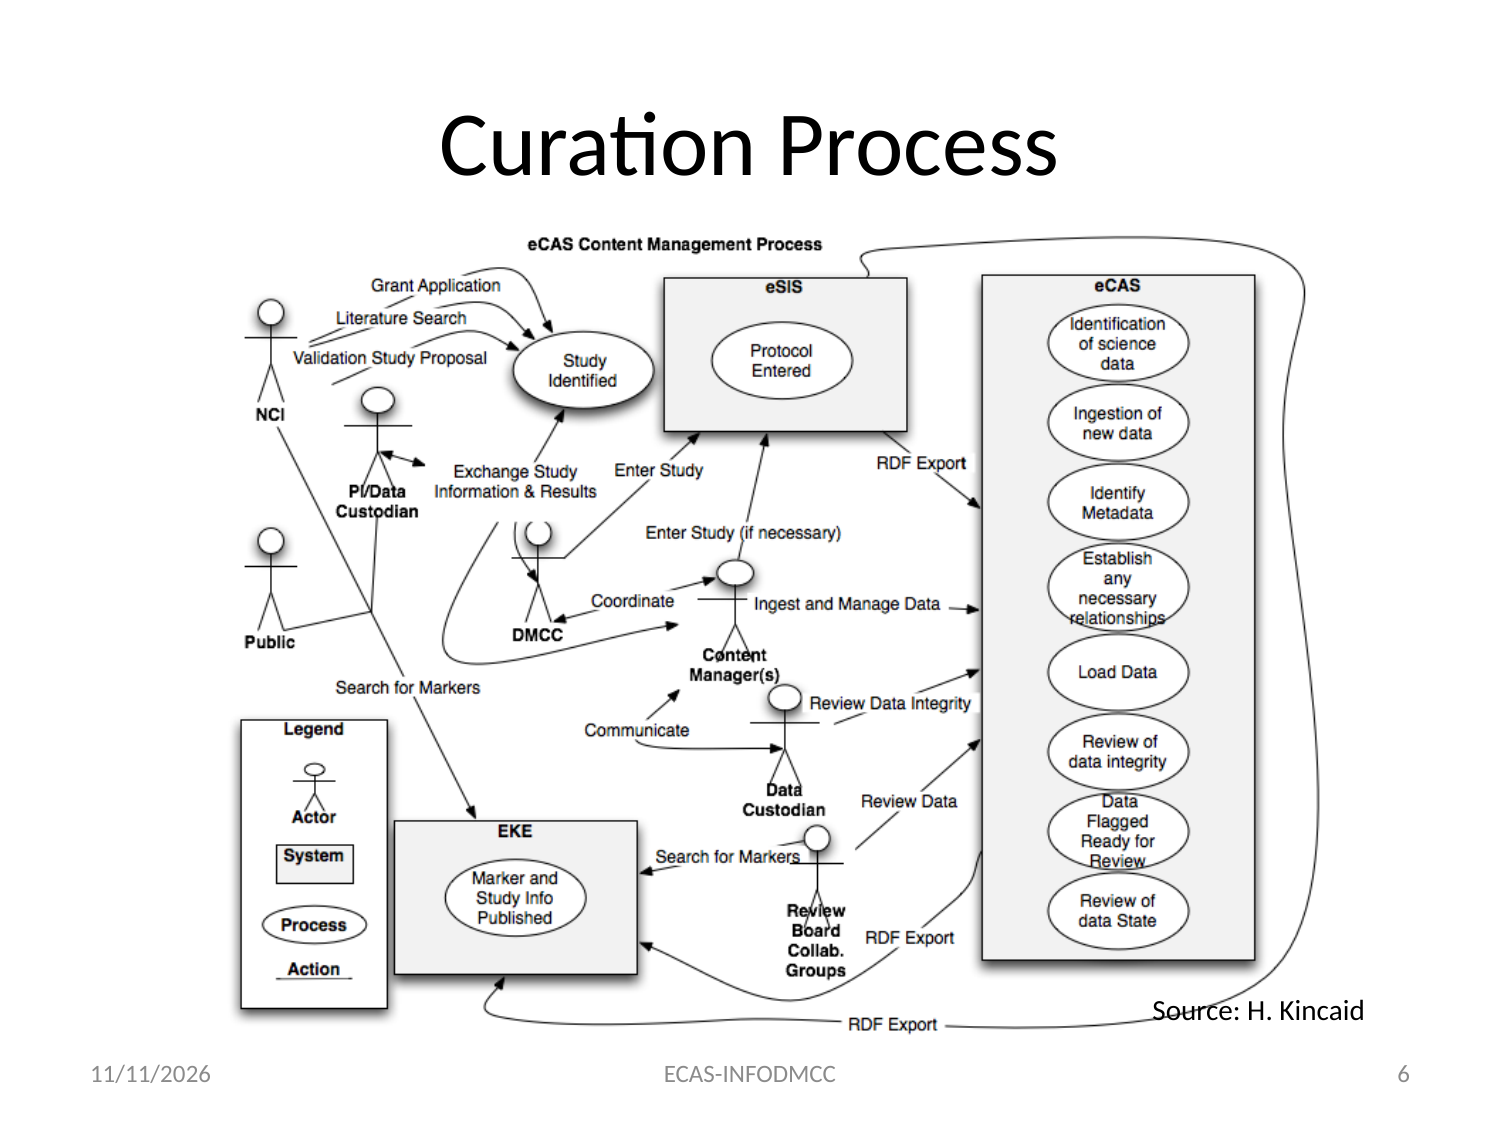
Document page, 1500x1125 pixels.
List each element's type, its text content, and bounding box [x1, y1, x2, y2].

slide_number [75, 1042, 425, 1103]
footer ECAS-INFODMCC [512, 1044, 988, 1103]
text_box Source: H. Kincaid [1326, 984, 1425, 1034]
slide_number 6 [1074, 1042, 1425, 1103]
title Curation Process [75, 45, 1425, 233]
picture [224, 232, 1321, 1035]
